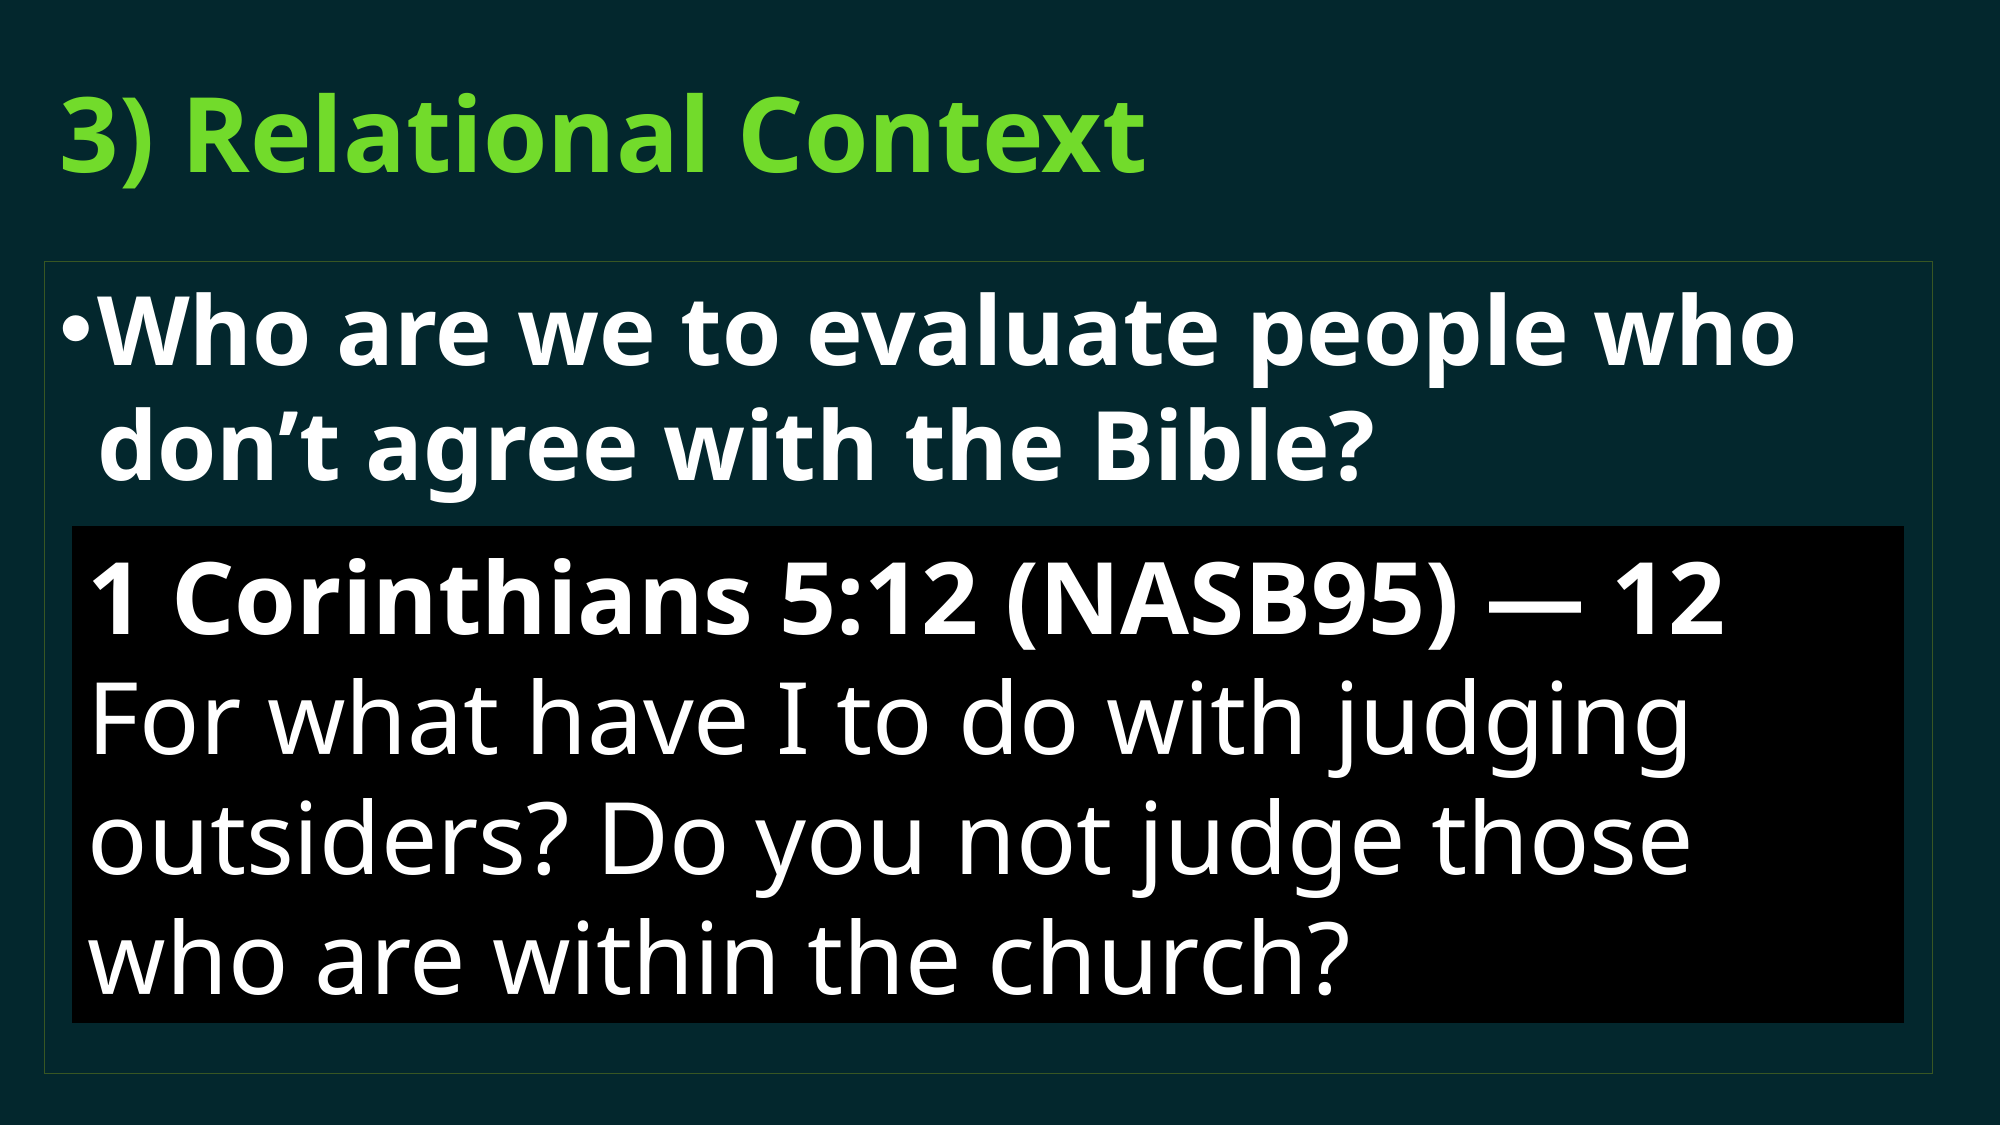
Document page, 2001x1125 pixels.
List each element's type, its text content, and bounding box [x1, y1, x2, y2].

text_box 1 Corinthians 5:12 (NASB95) — 12 For what have I to do with judging outsiders? Do you not judge those who are within the church? [72, 526, 1904, 1023]
title 3) Relational Context [44, 22, 1933, 240]
list Who are we to evaluate people who don’t agree with the Bible? [44, 261, 1933, 1074]
